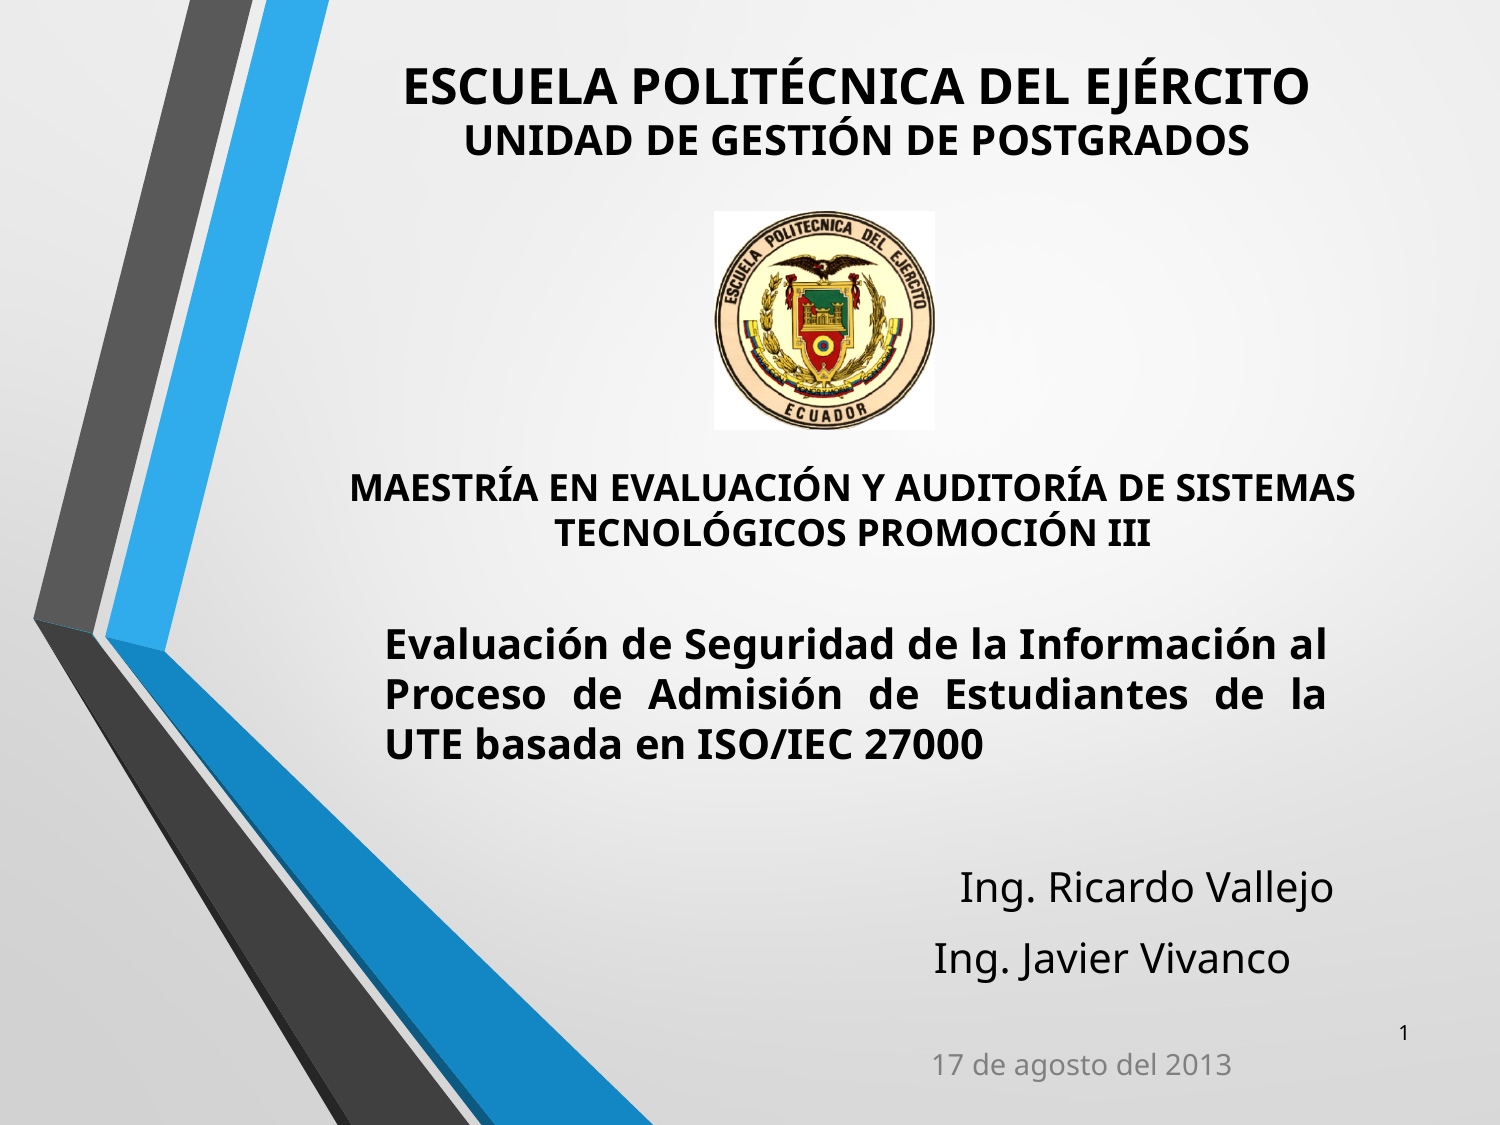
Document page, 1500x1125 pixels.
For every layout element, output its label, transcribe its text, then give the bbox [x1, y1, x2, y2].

subtitle Ing. Ricardo Vallejo Ing. Javier Vivanco [299, 853, 1350, 1019]
picture [714, 211, 936, 430]
text_box MAESTRÍA EN EVALUACIÓN Y AUDITORÍA DE SISTEMAS TECNOLÓGICOS PROMOCIÓN III [317, 456, 1389, 561]
text_box ESCUELA POLITÉCNICA DEL EJÉRCITO UNIDAD DE GESTIÓN DE POSTGRADOS [319, 46, 1395, 172]
text_box 17 de agosto del 2013 [916, 1039, 1248, 1089]
title Evaluación de Seguridad de la Información al Proceso de Admisión de Estudiantes de la UTE basada en ISO/IEC 27000 [370, 574, 1344, 776]
slide_number 1 [1357, 1003, 1425, 1064]
